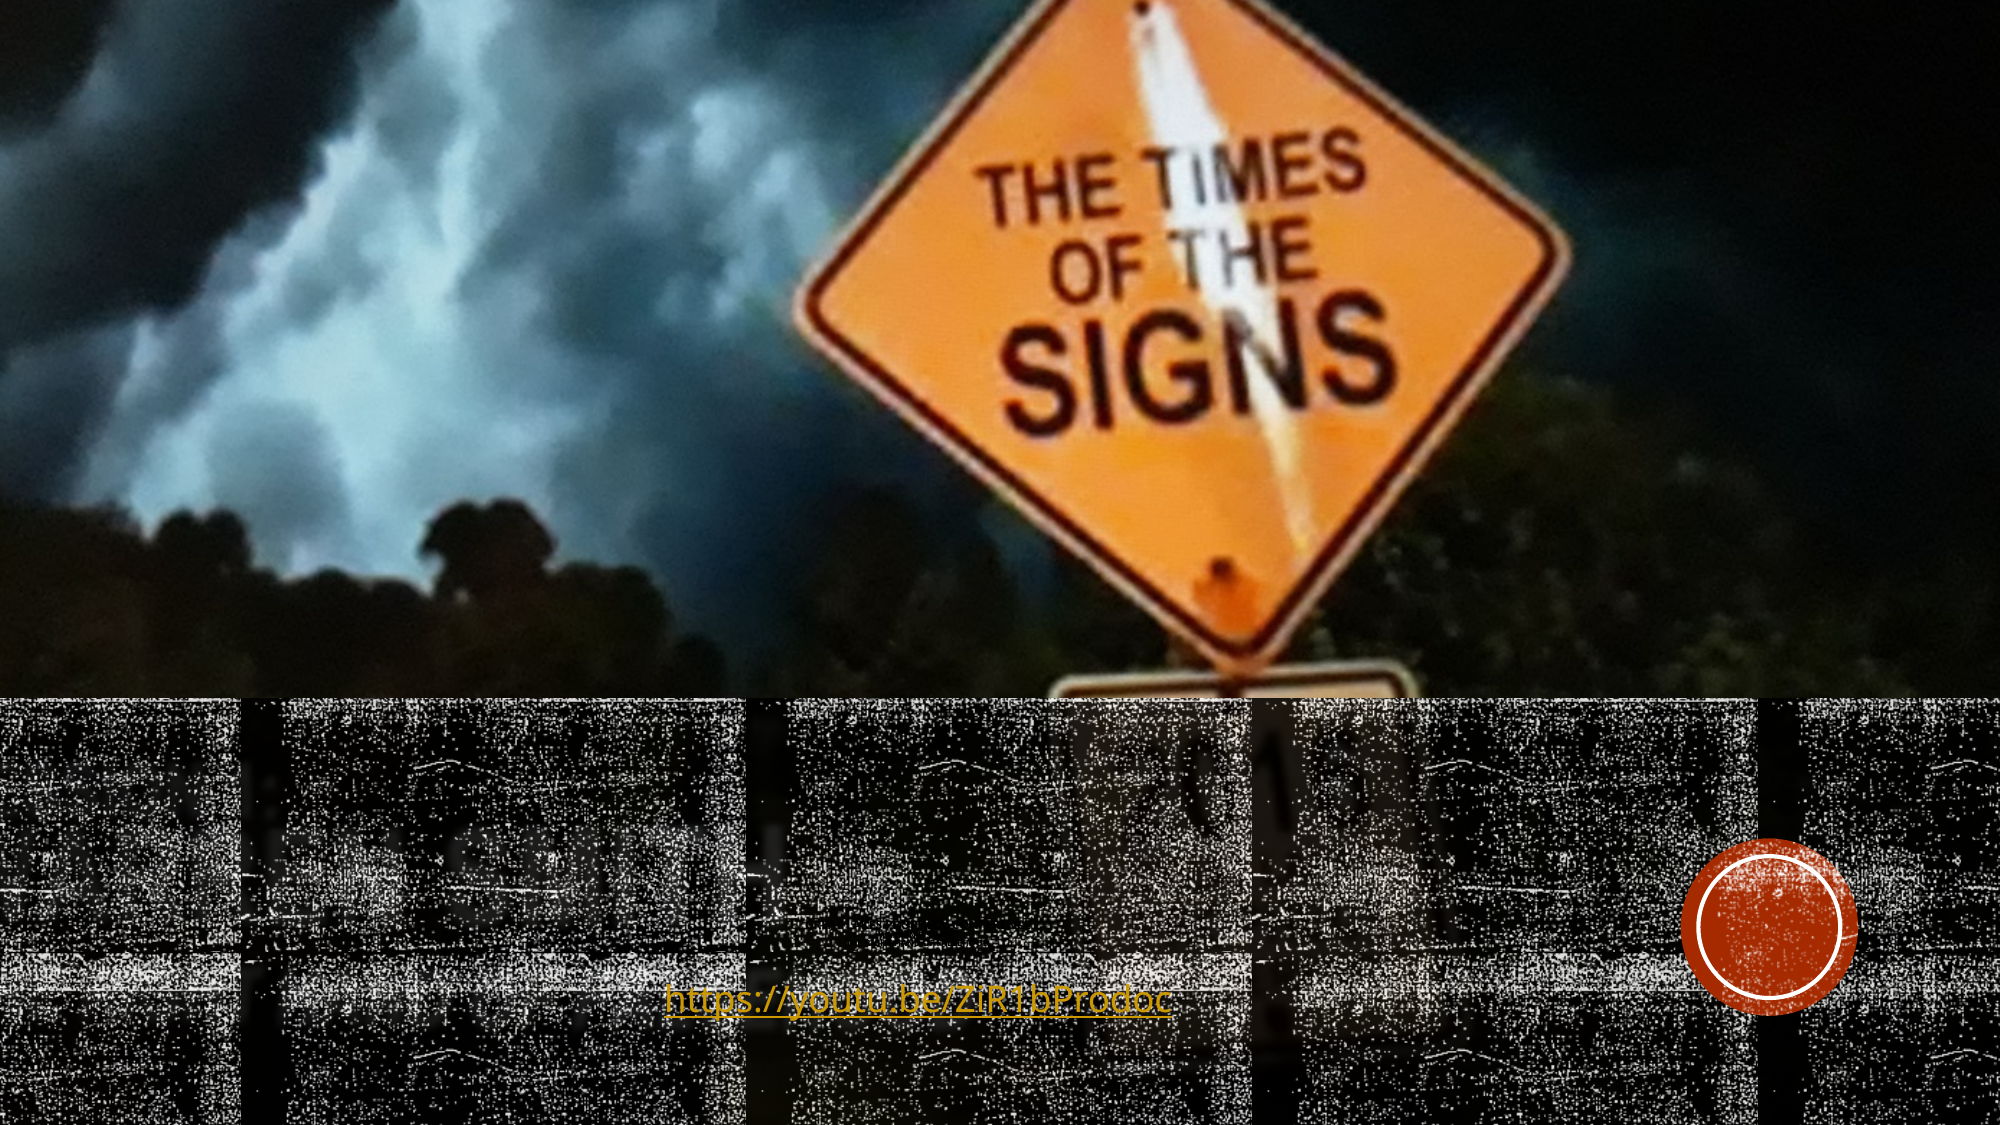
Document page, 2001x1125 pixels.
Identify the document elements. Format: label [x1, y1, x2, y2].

picture [0, 0, 1998, 1124]
text_box [1684, 841, 1855, 1013]
